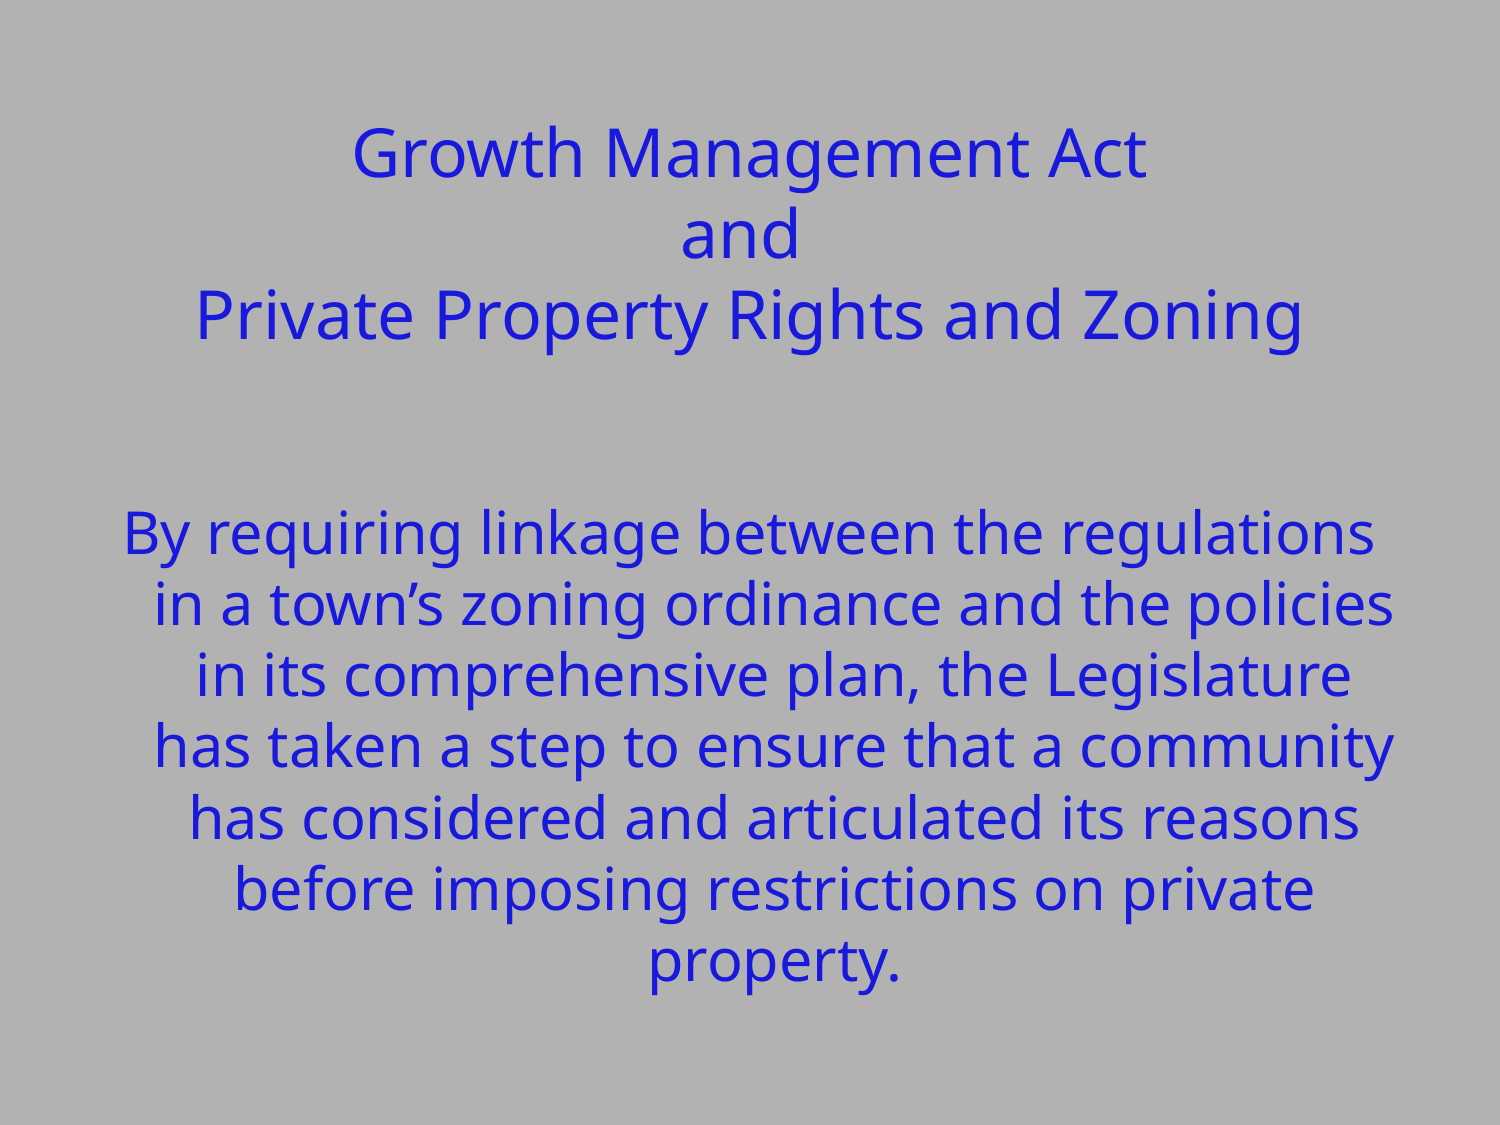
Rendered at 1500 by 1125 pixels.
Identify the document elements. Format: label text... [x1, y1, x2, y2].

list By requiring linkage between the regulations in a town’s zoning ordinance and the policies in its comprehensive plan, the Legislature has taken a step to ensure that a community has considered and articulated its reasons before imposing restrictions on private property. [75, 487, 1425, 1005]
title Growth Management Act and Private Property Rights and Zoning [75, 99, 1425, 363]
